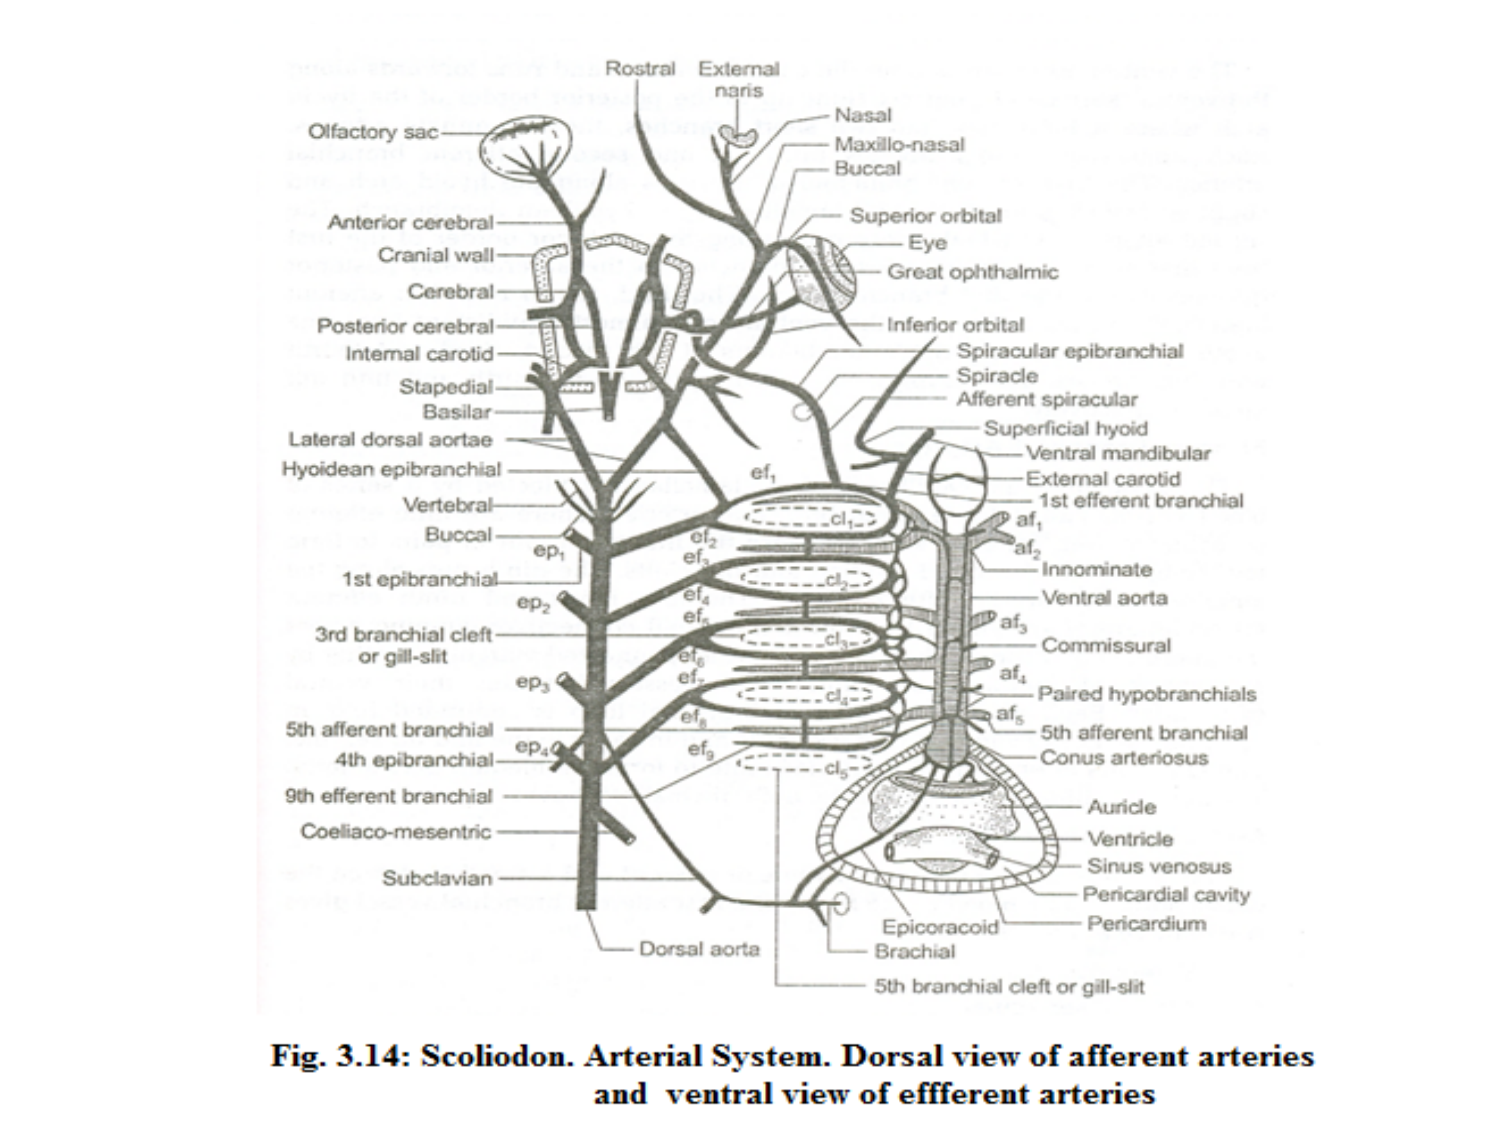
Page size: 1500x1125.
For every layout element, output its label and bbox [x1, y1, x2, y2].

picture [187, 0, 1332, 1125]
